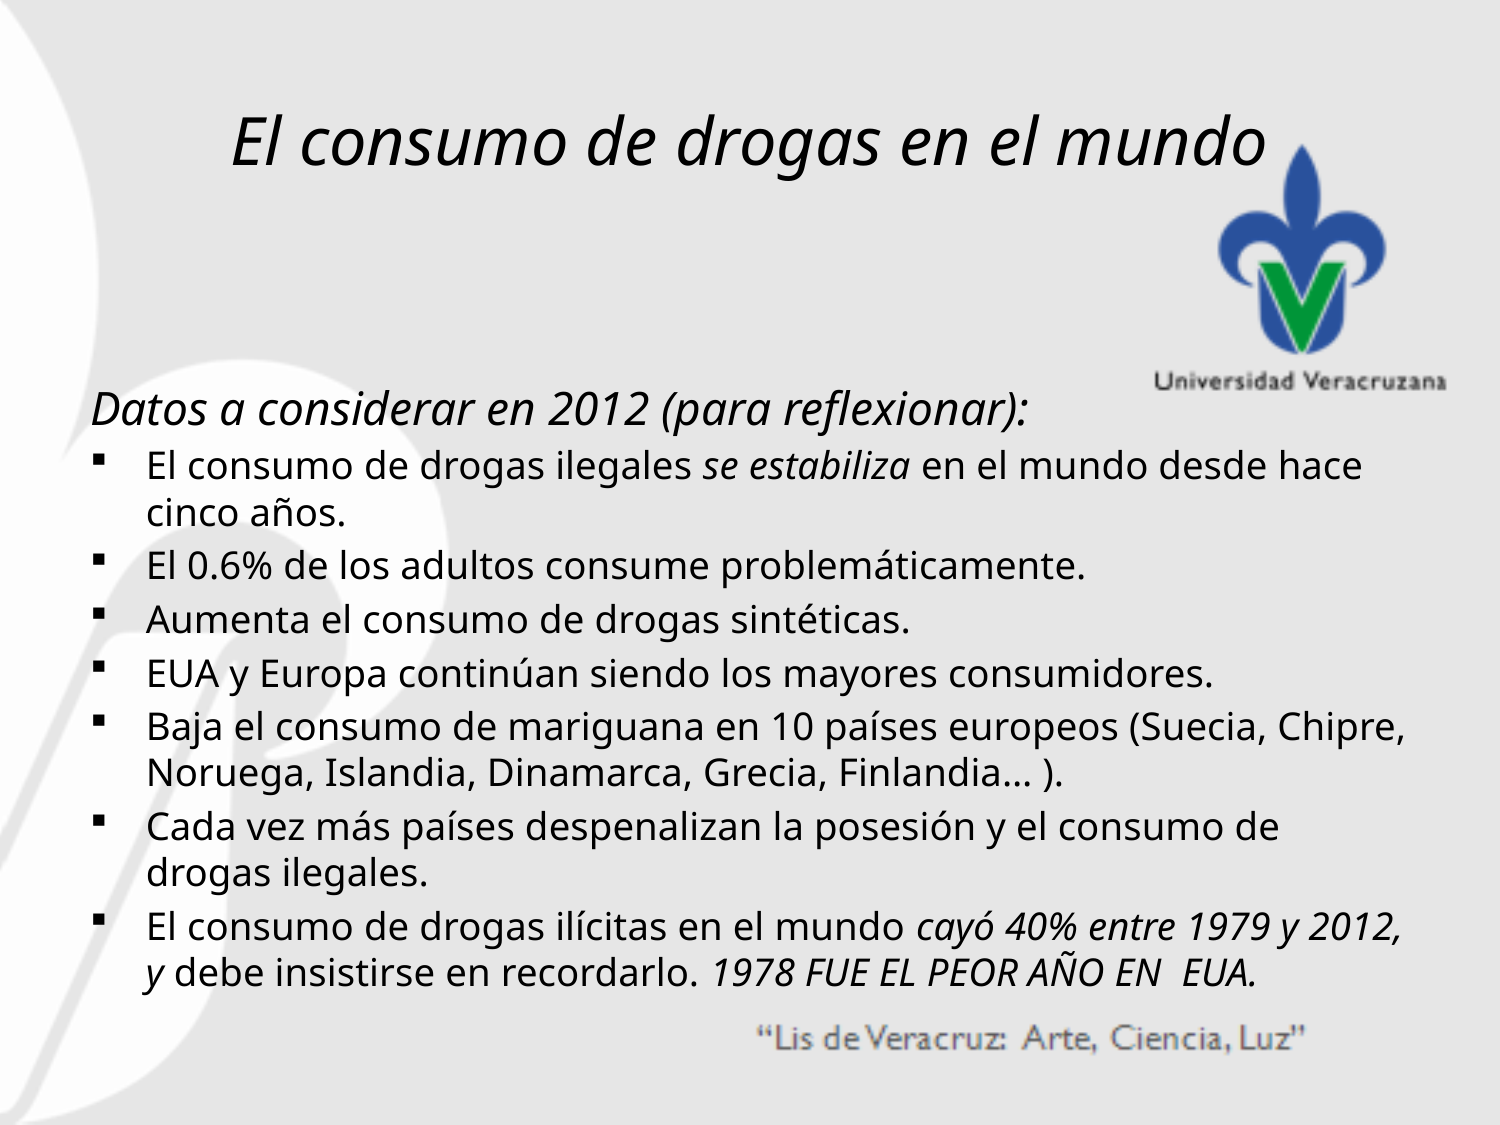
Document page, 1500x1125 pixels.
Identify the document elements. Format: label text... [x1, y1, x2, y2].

title El consumo de drogas en el mundo [75, 45, 1425, 233]
picture [0, 0, 1500, 1125]
list Datos a considerar en 2012 (para reflexionar): El consumo de drogas ilegales se estabiliza en el mundo desde hace cinco años. El 0.6% de los adultos consume problemáticamente. Aumenta el consumo de drogas sintéticas. EUA y Europa continúan siendo los mayores consumidores. Baja el consumo de mariguana en 10 países europeos (Suecia, Chipre, Noruega, Islandia, Dinamarca, Grecia, Finlandia… ). Cada vez más países despenalizan la posesión y el consumo de drogas ilegales. El consumo de drogas ilícitas en el mundo cayó 40% entre 1979 y 2012, y debe insistirse en recordarlo. 1978 FUE EL PEOR AÑO EN EUA. [75, 262, 1425, 1005]
